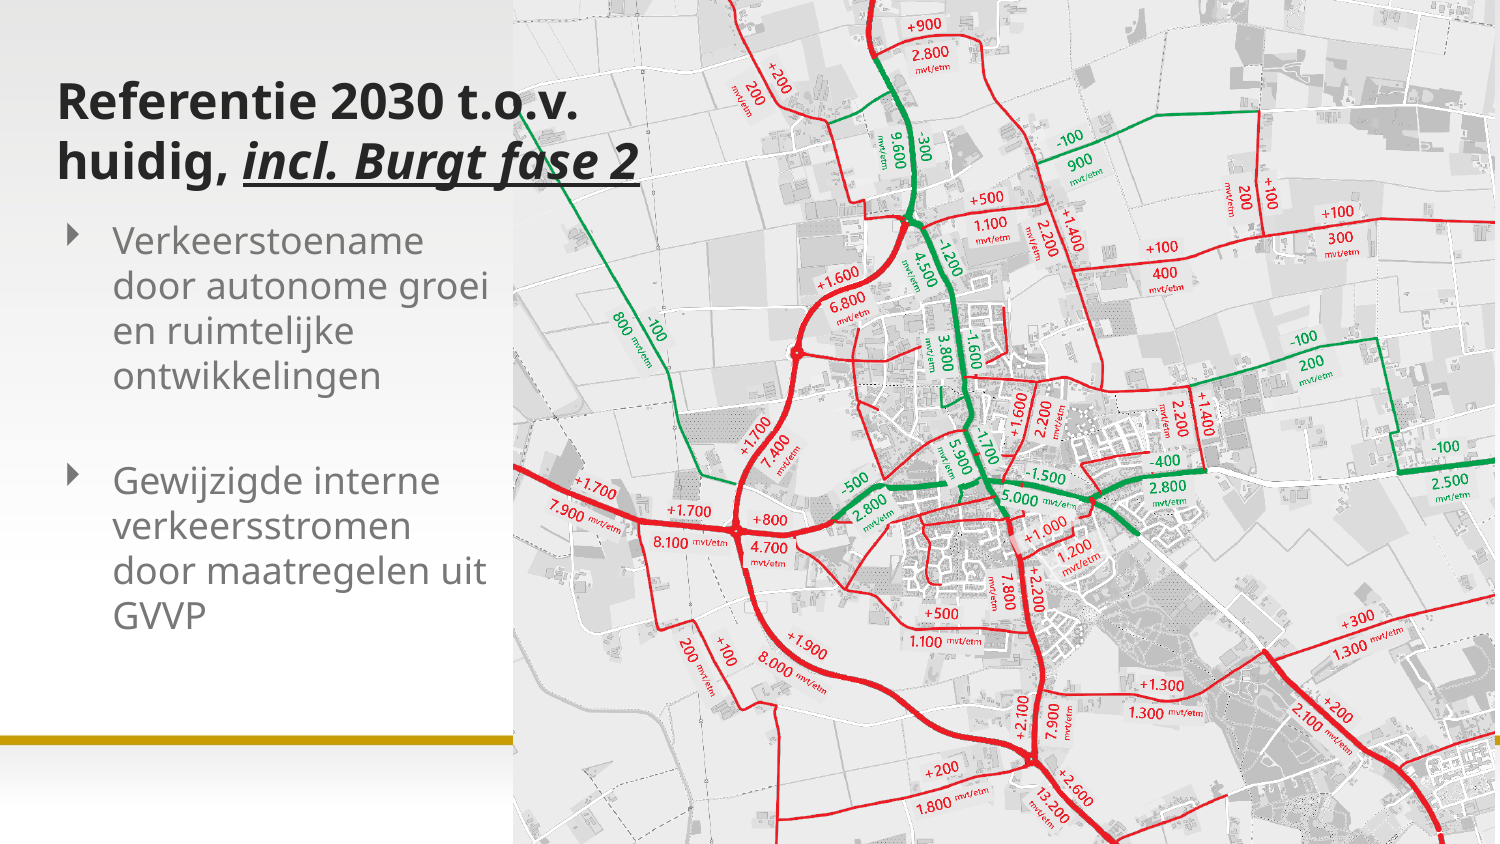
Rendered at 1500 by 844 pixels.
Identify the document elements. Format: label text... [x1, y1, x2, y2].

title Referentie 2030 t.o.v. huidig, incl. Burgt fase 2 [41, 62, 508, 134]
picture [0, 0, 1500, 844]
list Verkeerstoename door autonome groei en ruimtelijke ontwikkelingen Gewijzigde interne verkeersstromen door maatregelen uit GVVP [41, 209, 508, 611]
